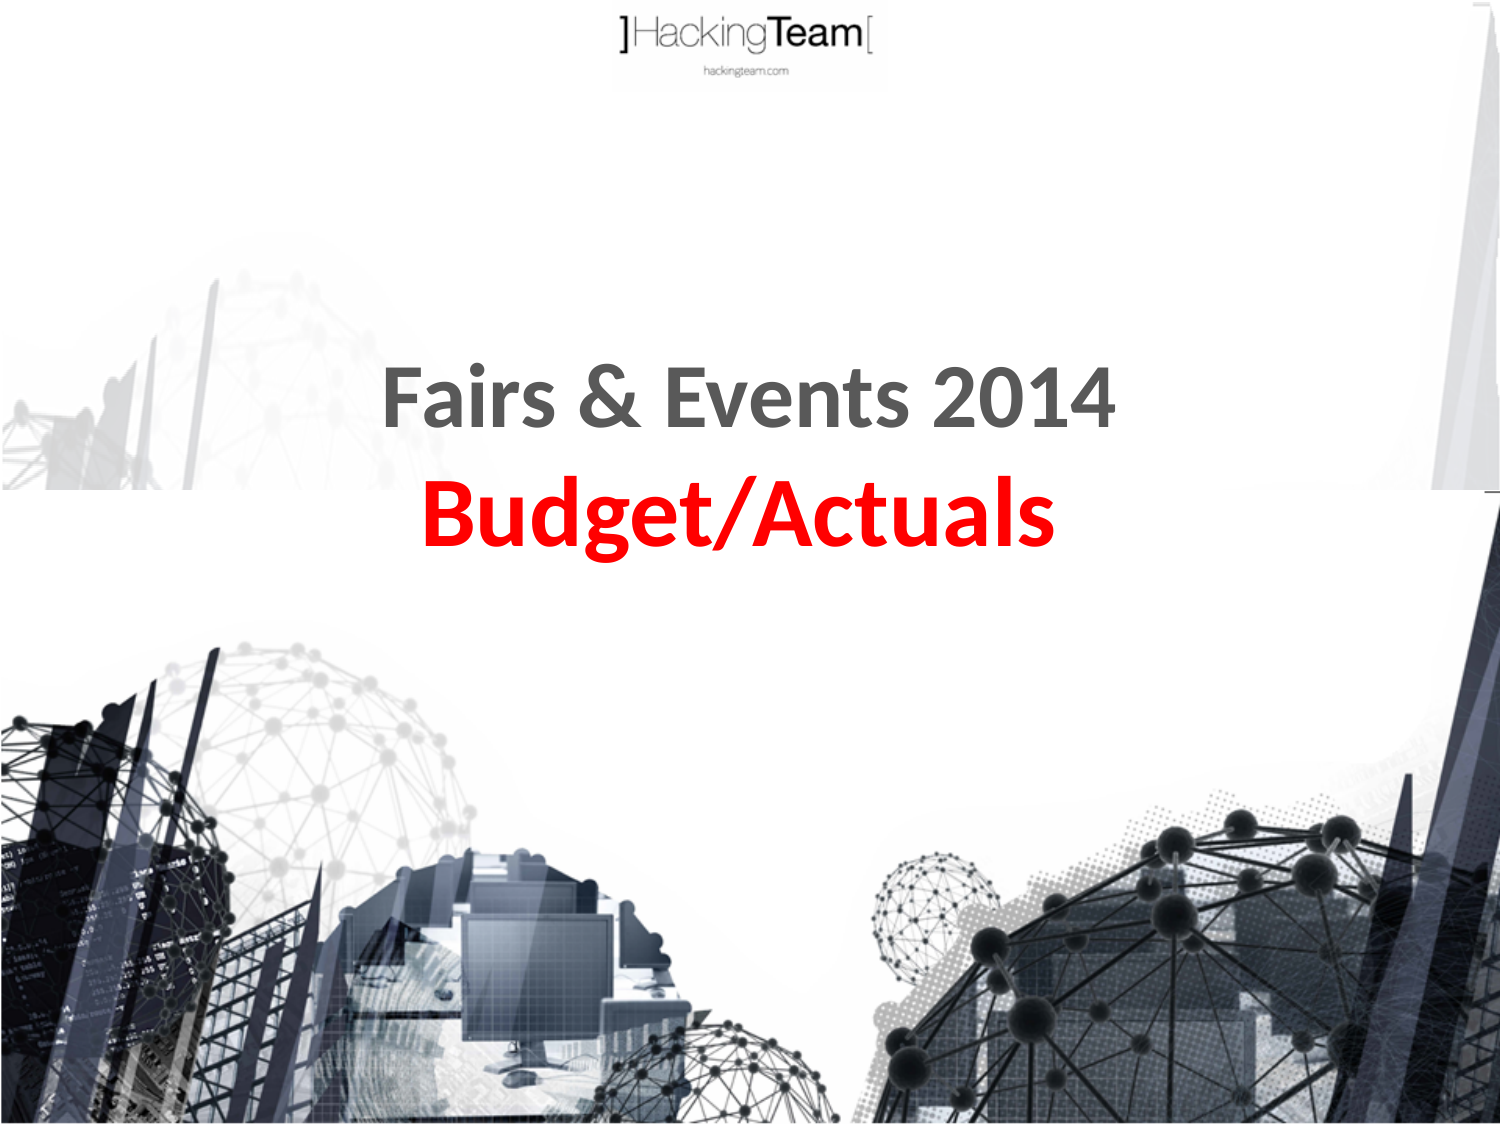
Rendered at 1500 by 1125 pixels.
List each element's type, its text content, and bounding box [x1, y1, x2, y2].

picture [0, 490, 1500, 1125]
picture [612, 0, 888, 93]
text_box Fairs & Events 2014 Budget/Actuals [0, 328, 1500, 488]
